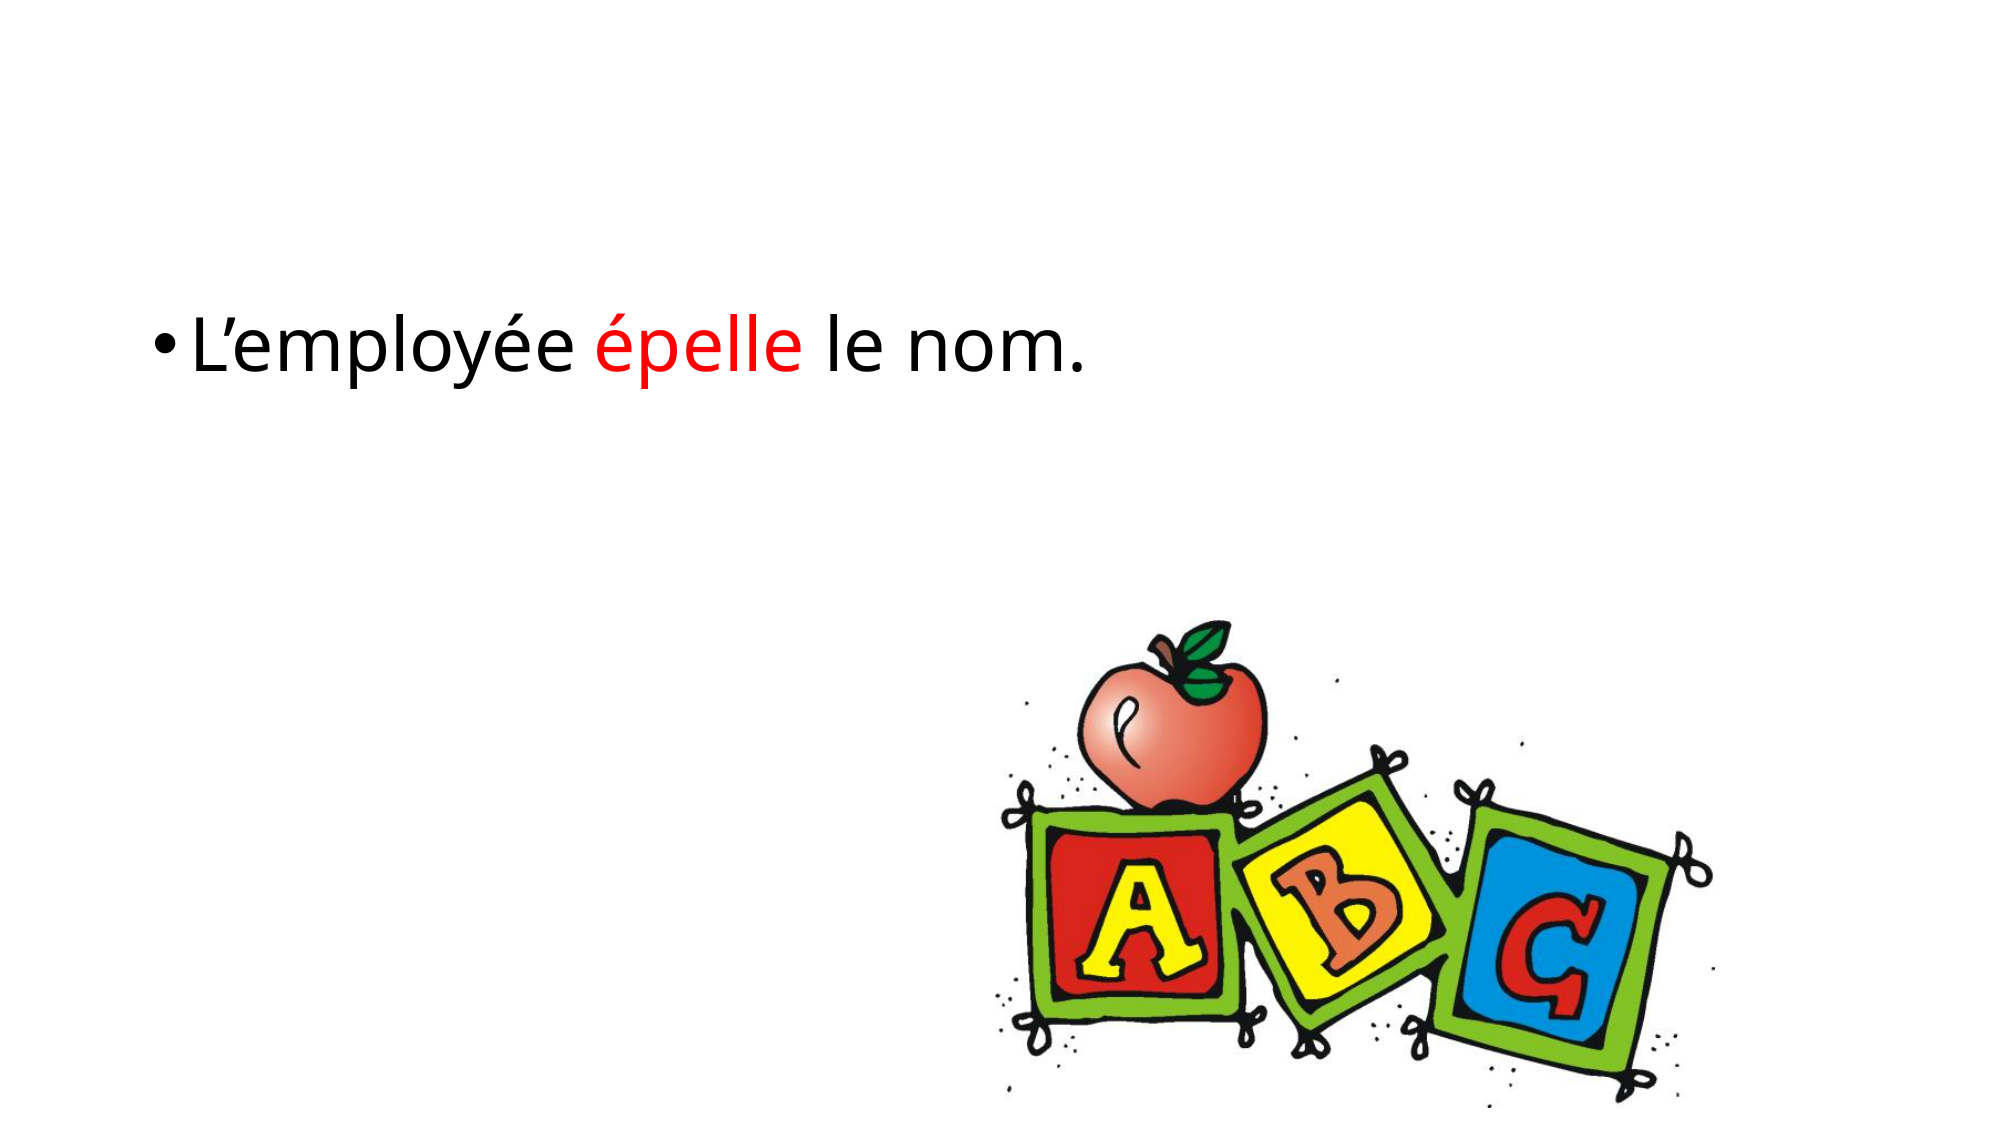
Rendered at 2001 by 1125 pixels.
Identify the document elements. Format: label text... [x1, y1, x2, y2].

list L’employée épelle le nom. [137, 299, 1863, 1014]
picture [995, 620, 1715, 1108]
